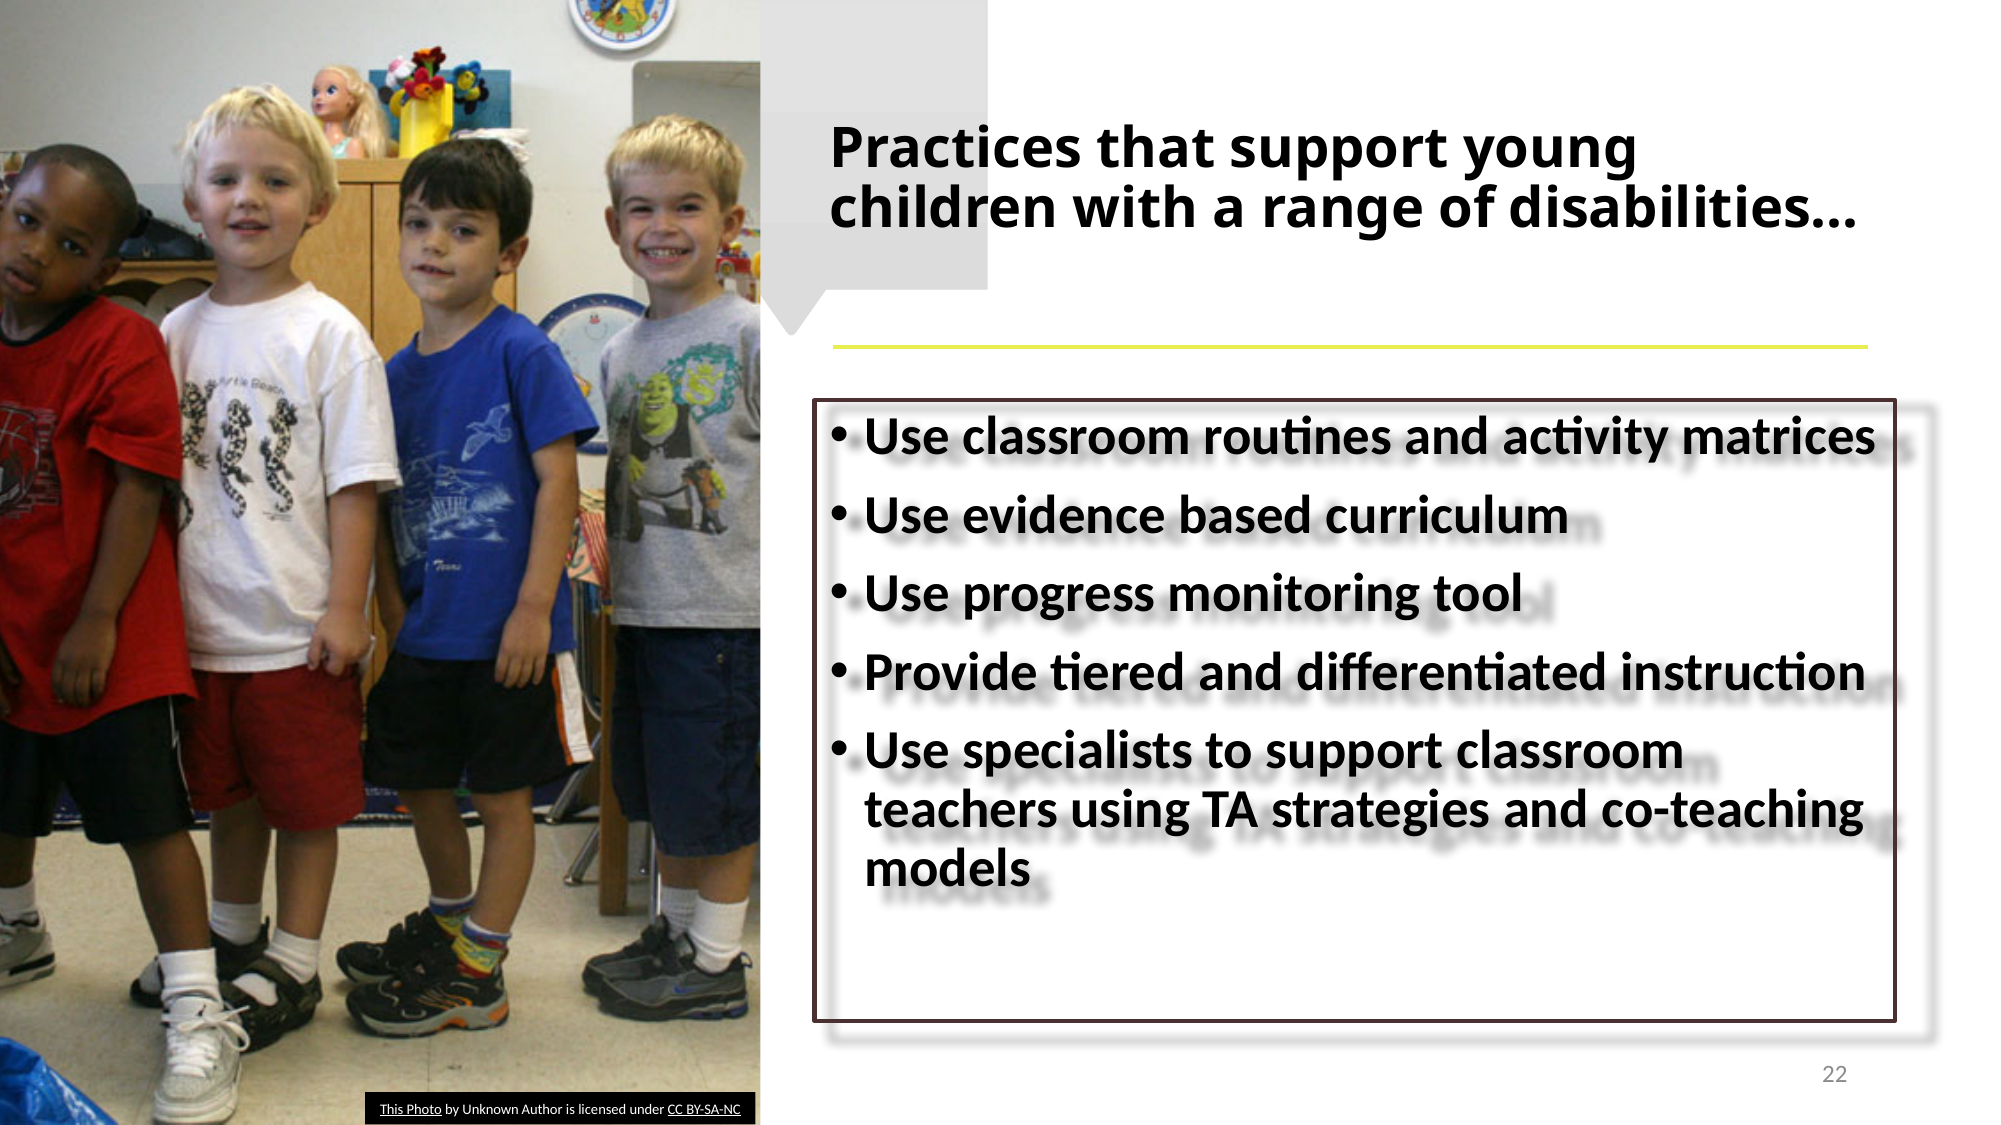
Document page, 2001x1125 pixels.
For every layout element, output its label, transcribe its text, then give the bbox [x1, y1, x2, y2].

list Use classroom routines and activity matrices Use evidence based curriculum Use progress monitoring tool Provide tiered and differentiated instruction Use specialists to support classroom teachers using TA strategies and co-teaching models [812, 398, 1897, 1023]
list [0, 0, 761, 1125]
slide_number 22 [1667, 1042, 1863, 1103]
title Practices that support young children with a range of disabilities... [814, 103, 1895, 315]
